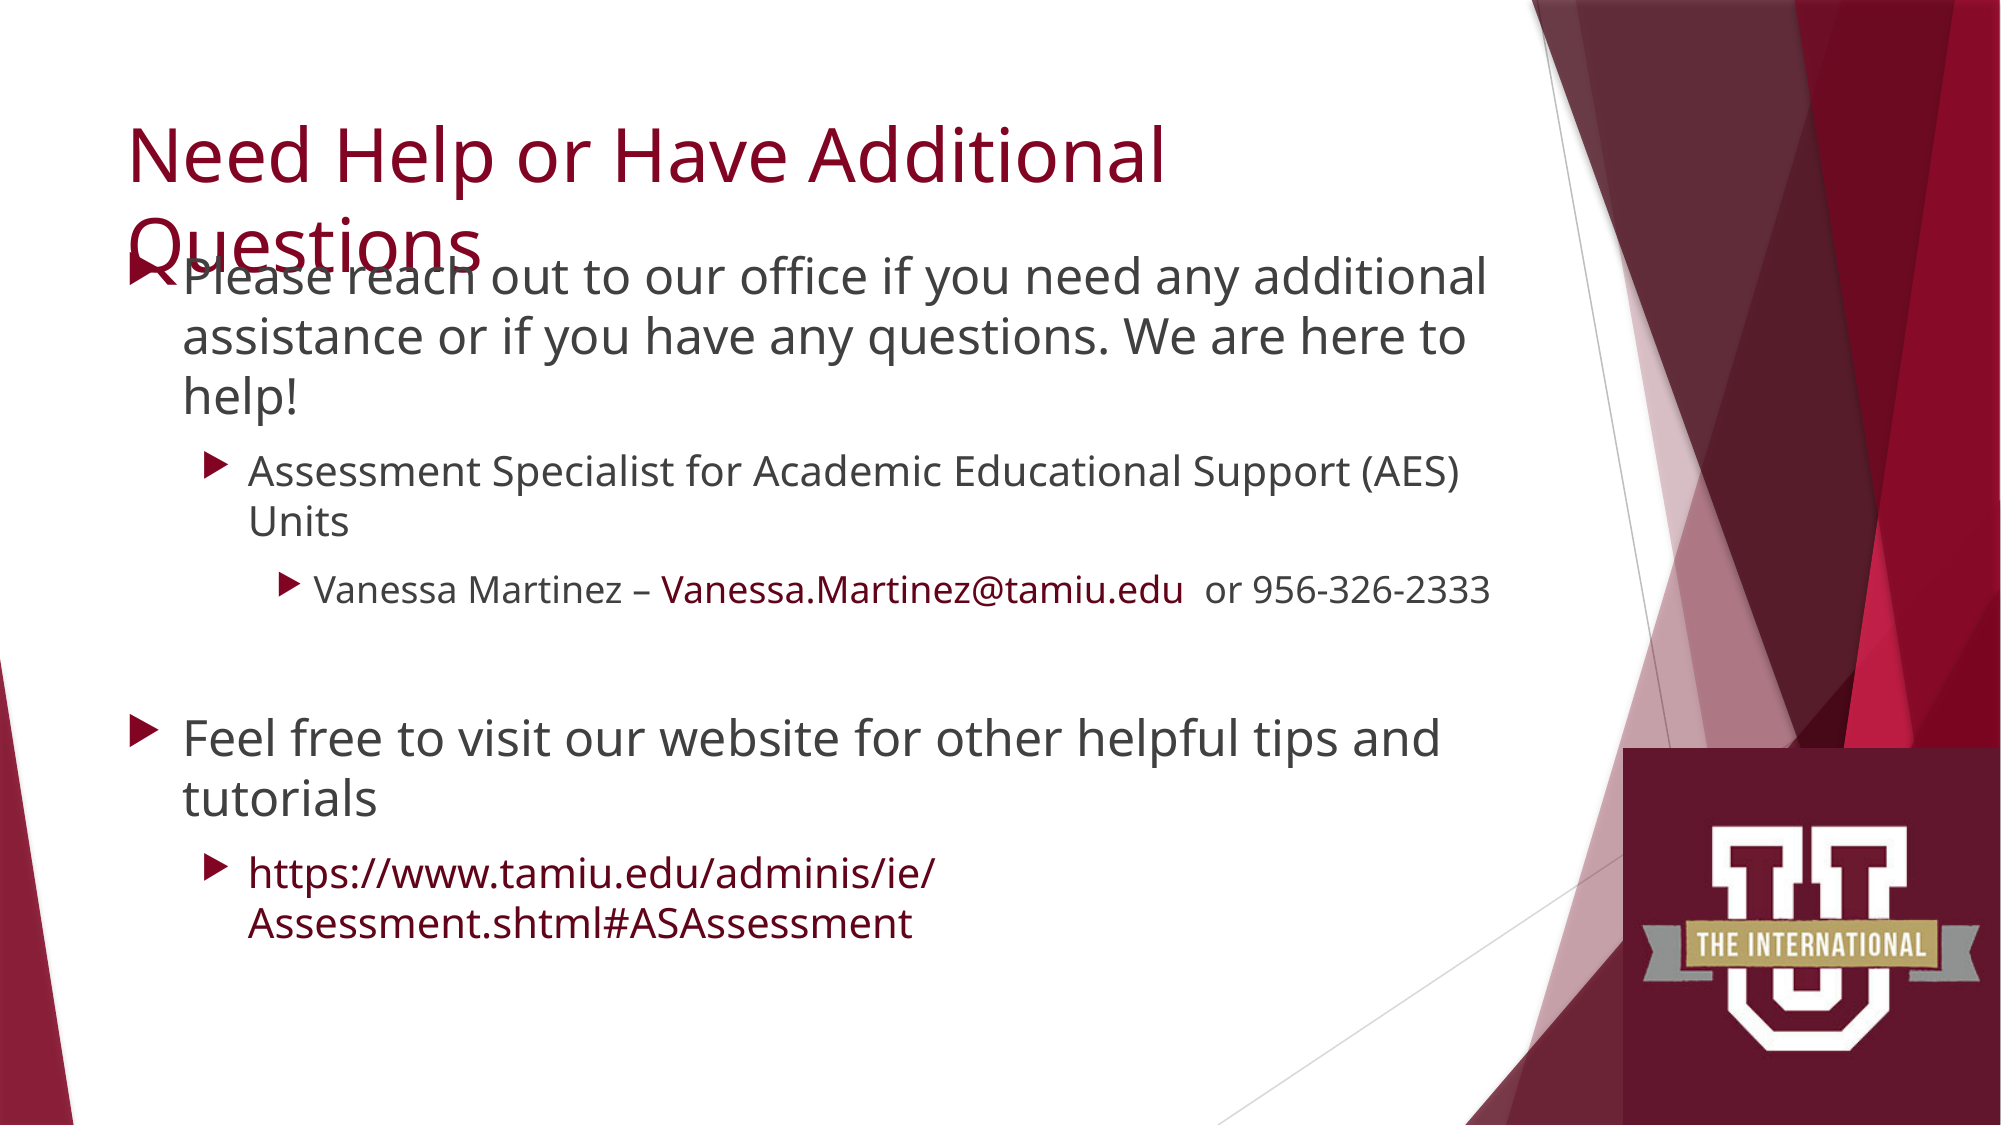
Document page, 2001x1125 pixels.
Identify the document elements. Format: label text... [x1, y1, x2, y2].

title Need Help or Have Additional Questions [111, 99, 1522, 236]
picture [1623, 747, 2000, 1125]
list Please reach out to our office if you need any additional assistance or if you have any questions. We are here to help! Assessment Specialist for Academic Educational Support (AES) Units Vanessa Martinez – Vanessa.Martinez@tamiu.edu or 956-326-2333 Feel free to visit our website for other helpful tips and tutorials https://www.tamiu.edu/adminis/ie/Assessment.shtml#ASAssessment [111, 236, 1586, 874]
